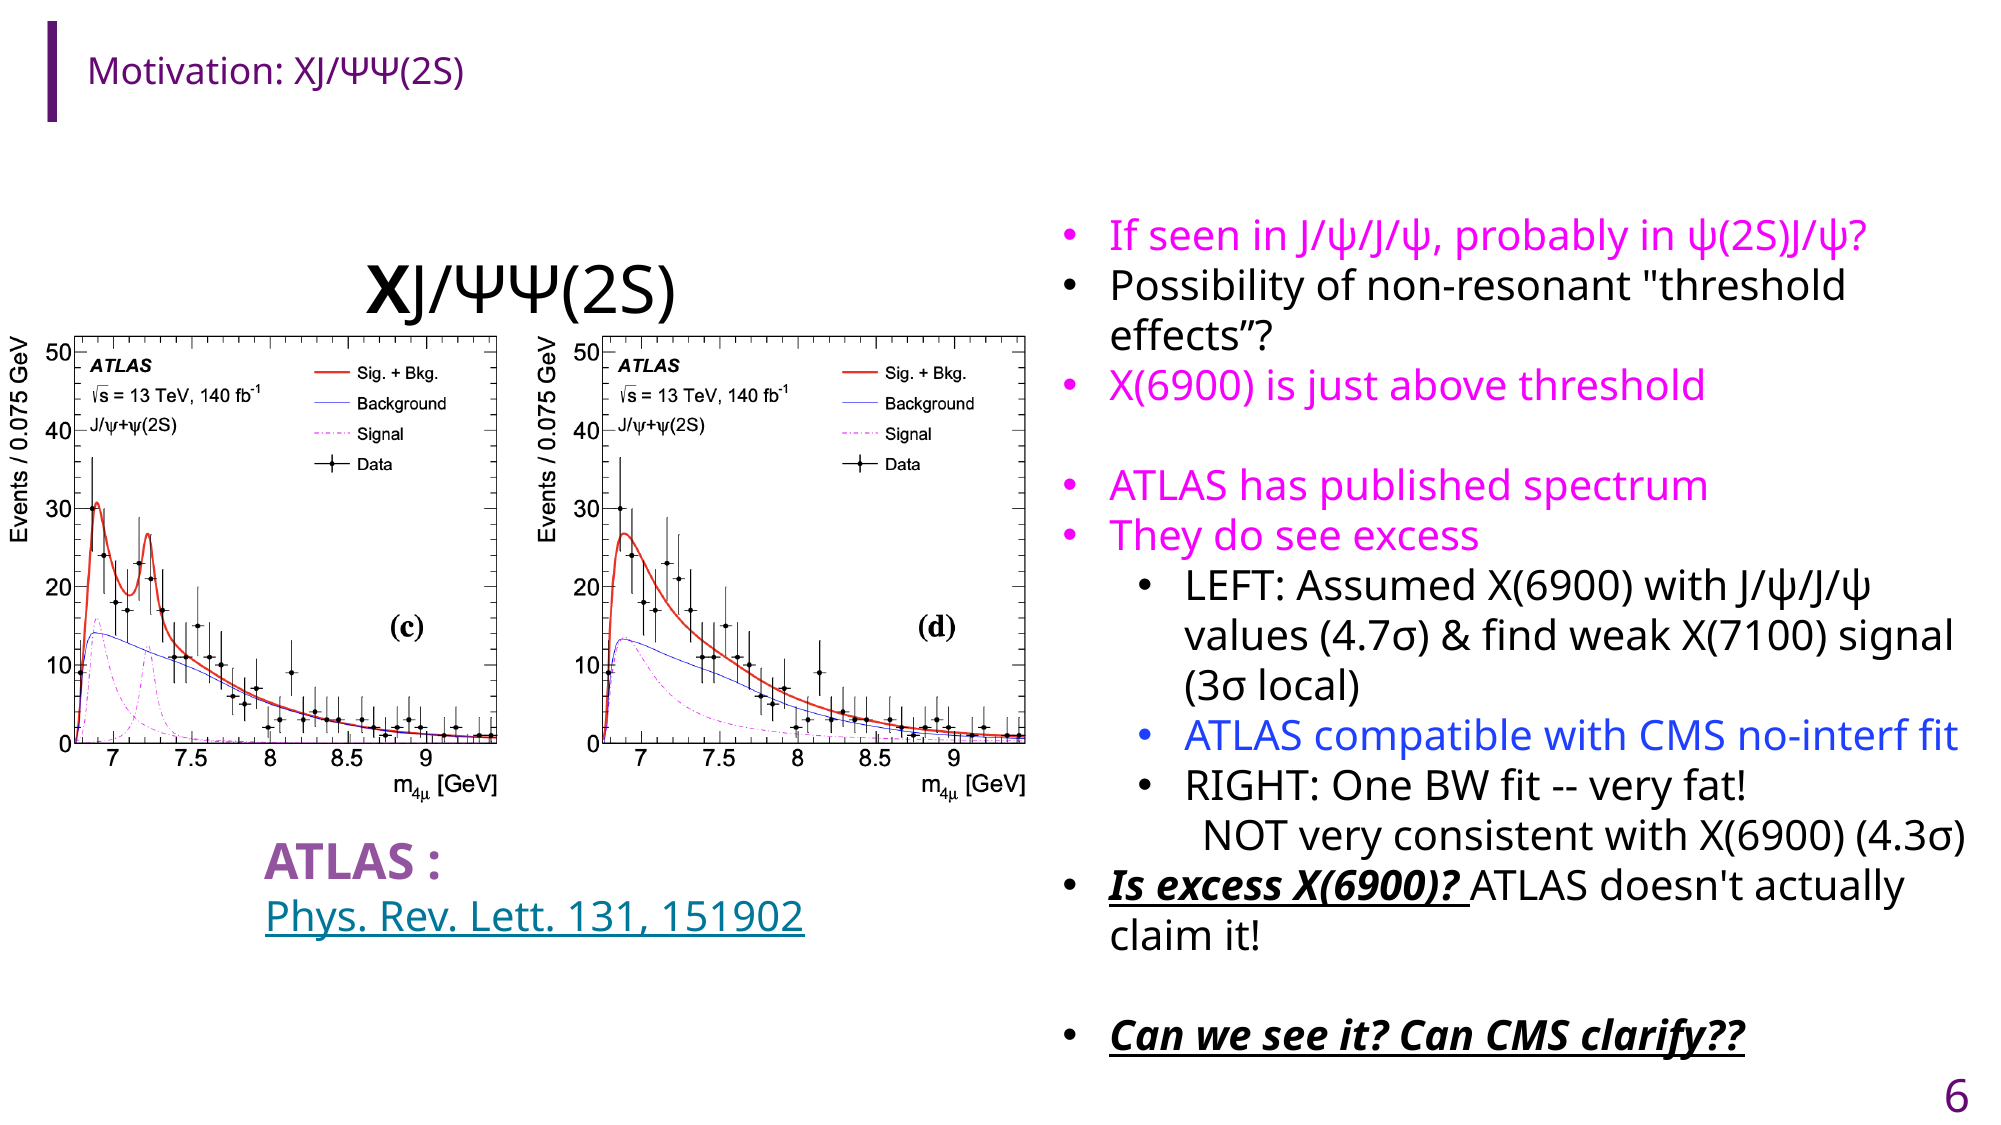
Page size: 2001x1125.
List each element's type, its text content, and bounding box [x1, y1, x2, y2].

slide_number 5 [1787, 1067, 1986, 1125]
picture [10, 6, 67, 132]
picture [0, 313, 1039, 811]
text_box If seen in J/ψ/J/ψ, probably in ψ(2S)J/ψ? Possibility of non-resonant "threshold effects”? X(6900) is just above threshold ATLAS has published spectrum They do see excess LEFT: Assumed X(6900) with J/ψ/J/ψ values (4.7σ) & find weak X(7100) signal (3σ local) ATLAS compatible with CMS no-interf fit RIGHT: One BW fit -- very fat! NOT very consistent with X(6900) (4.3σ) Is excess X(6900)? ATLAS doesn't actually claim it! Can we see it? Can CMS clarify?? [1047, 201, 1990, 1067]
text_box [19, 56, 125, 278]
text_box ATLAS : Phys. Rev. Lett. 131, 151902 [249, 821, 972, 954]
